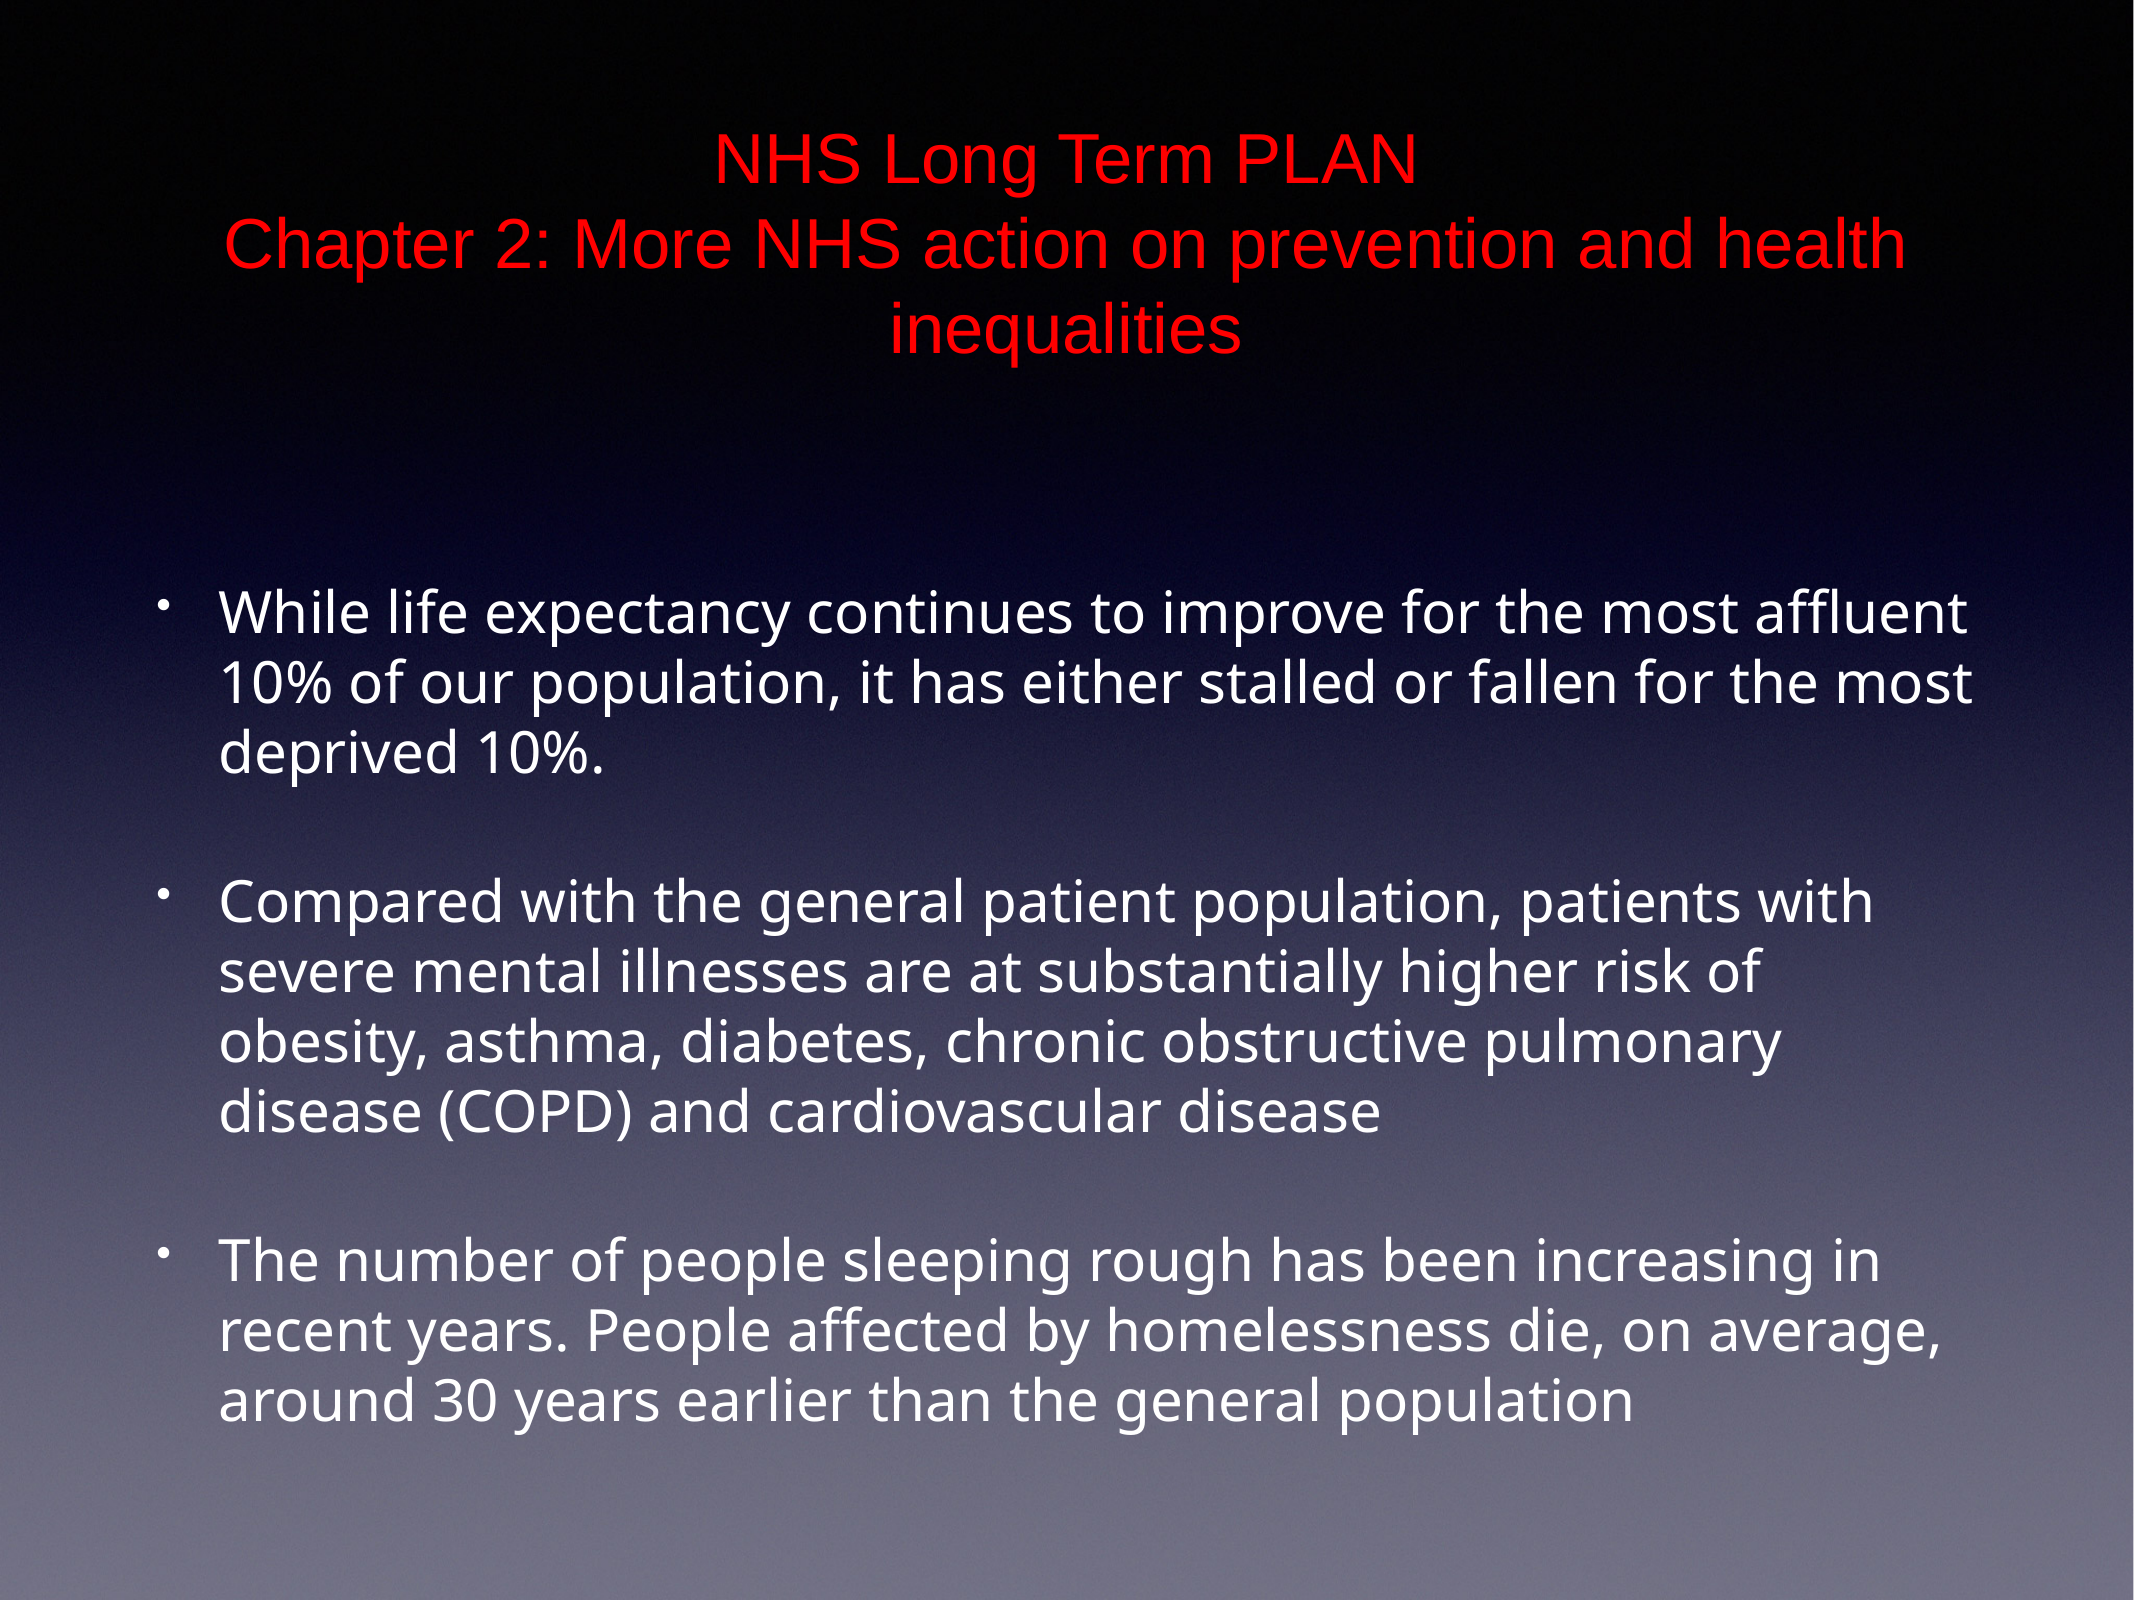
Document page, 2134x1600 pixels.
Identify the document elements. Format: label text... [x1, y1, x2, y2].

title NHS Long Term PLAN Chapter 2: More NHS action on prevention and health inequalities [155, 66, 1978, 416]
picture [0, 0, 2134, 1600]
list While life expectancy continues to improve for the most affluent 10% of our population, it has either stalled or fallen for the most deprived 10%. Compared with the general patient population, patients with severe mental illnesses are at substantially higher risk of obesity, asthma, diabetes, chronic obstructive pulmonary disease (COPD) and cardiovascular disease The number of people sleeping rough has been increasing in recent years. People affected by homelessness die, on average, around 30 years earlier than the general population [155, 424, 1978, 1585]
